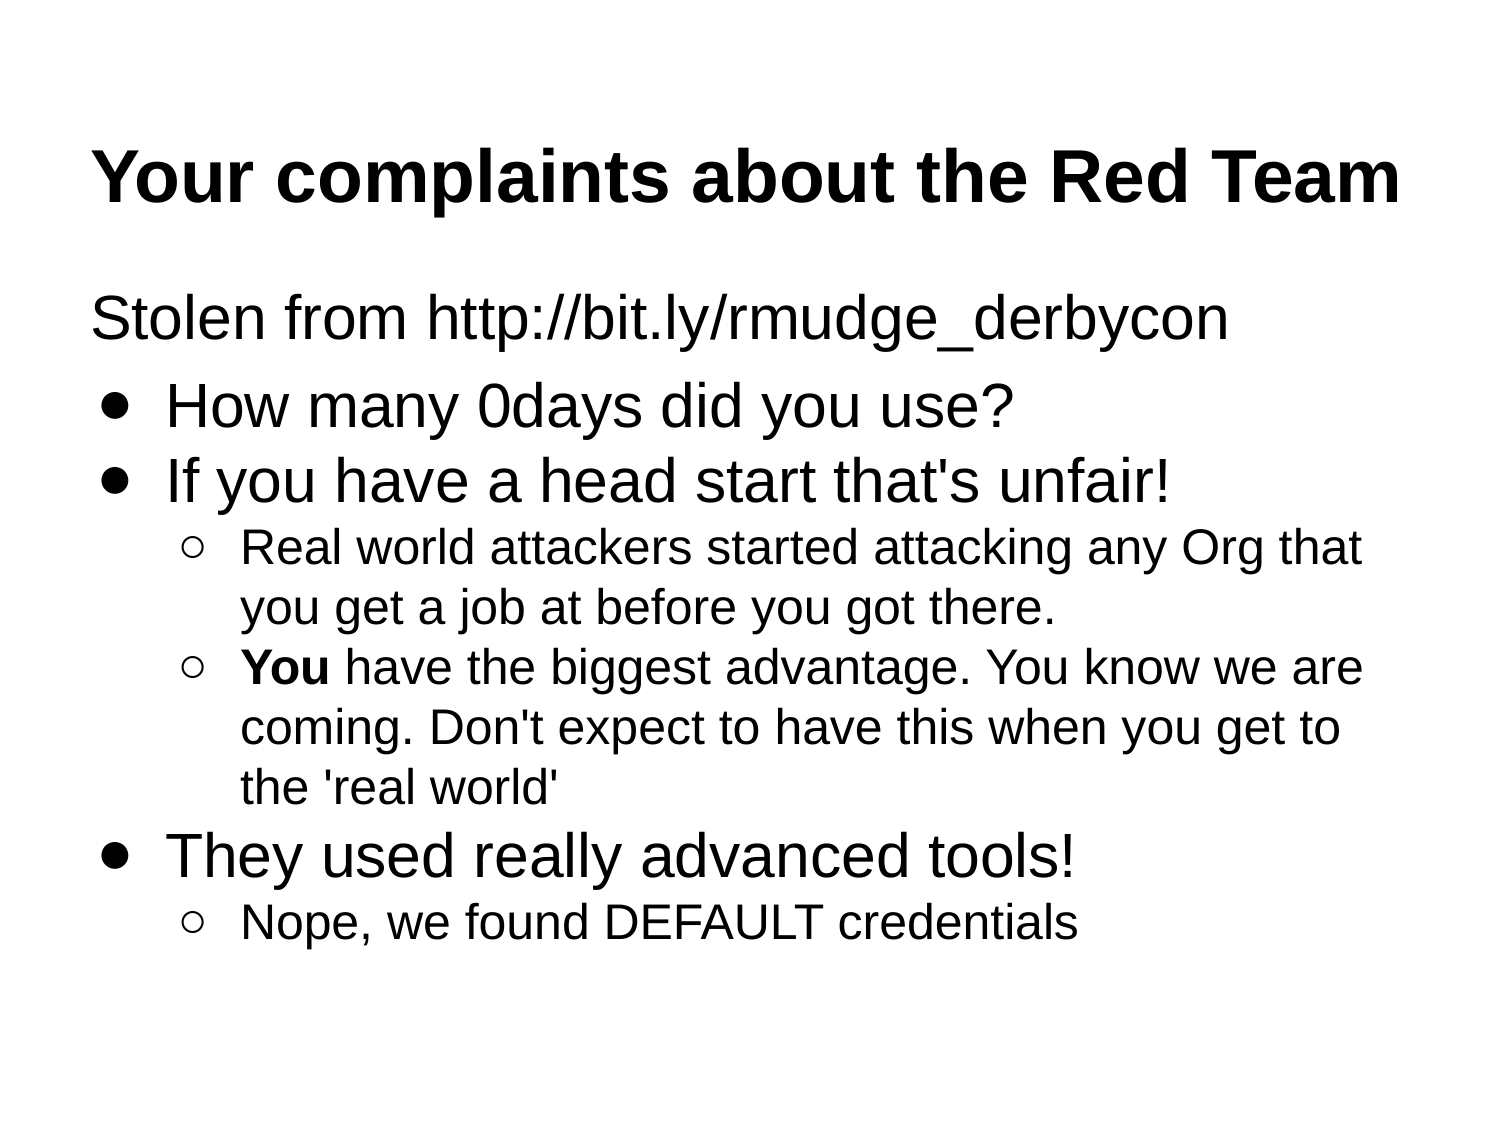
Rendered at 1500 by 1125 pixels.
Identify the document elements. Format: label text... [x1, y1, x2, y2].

list Stolen from http://bit.ly/rmudge_derbycon How many 0days did you use? If you have a head start that's unfair! Real world attackers started attacking any Org that you get a job at before you got there. You have the biggest advantage. You know we are coming. Don't expect to have this when you get to the 'real world' They used really advanced tools! Nope, we found DEFAULT credentials [75, 262, 1425, 1078]
title Your complaints about the Red Team [75, 45, 1425, 233]
